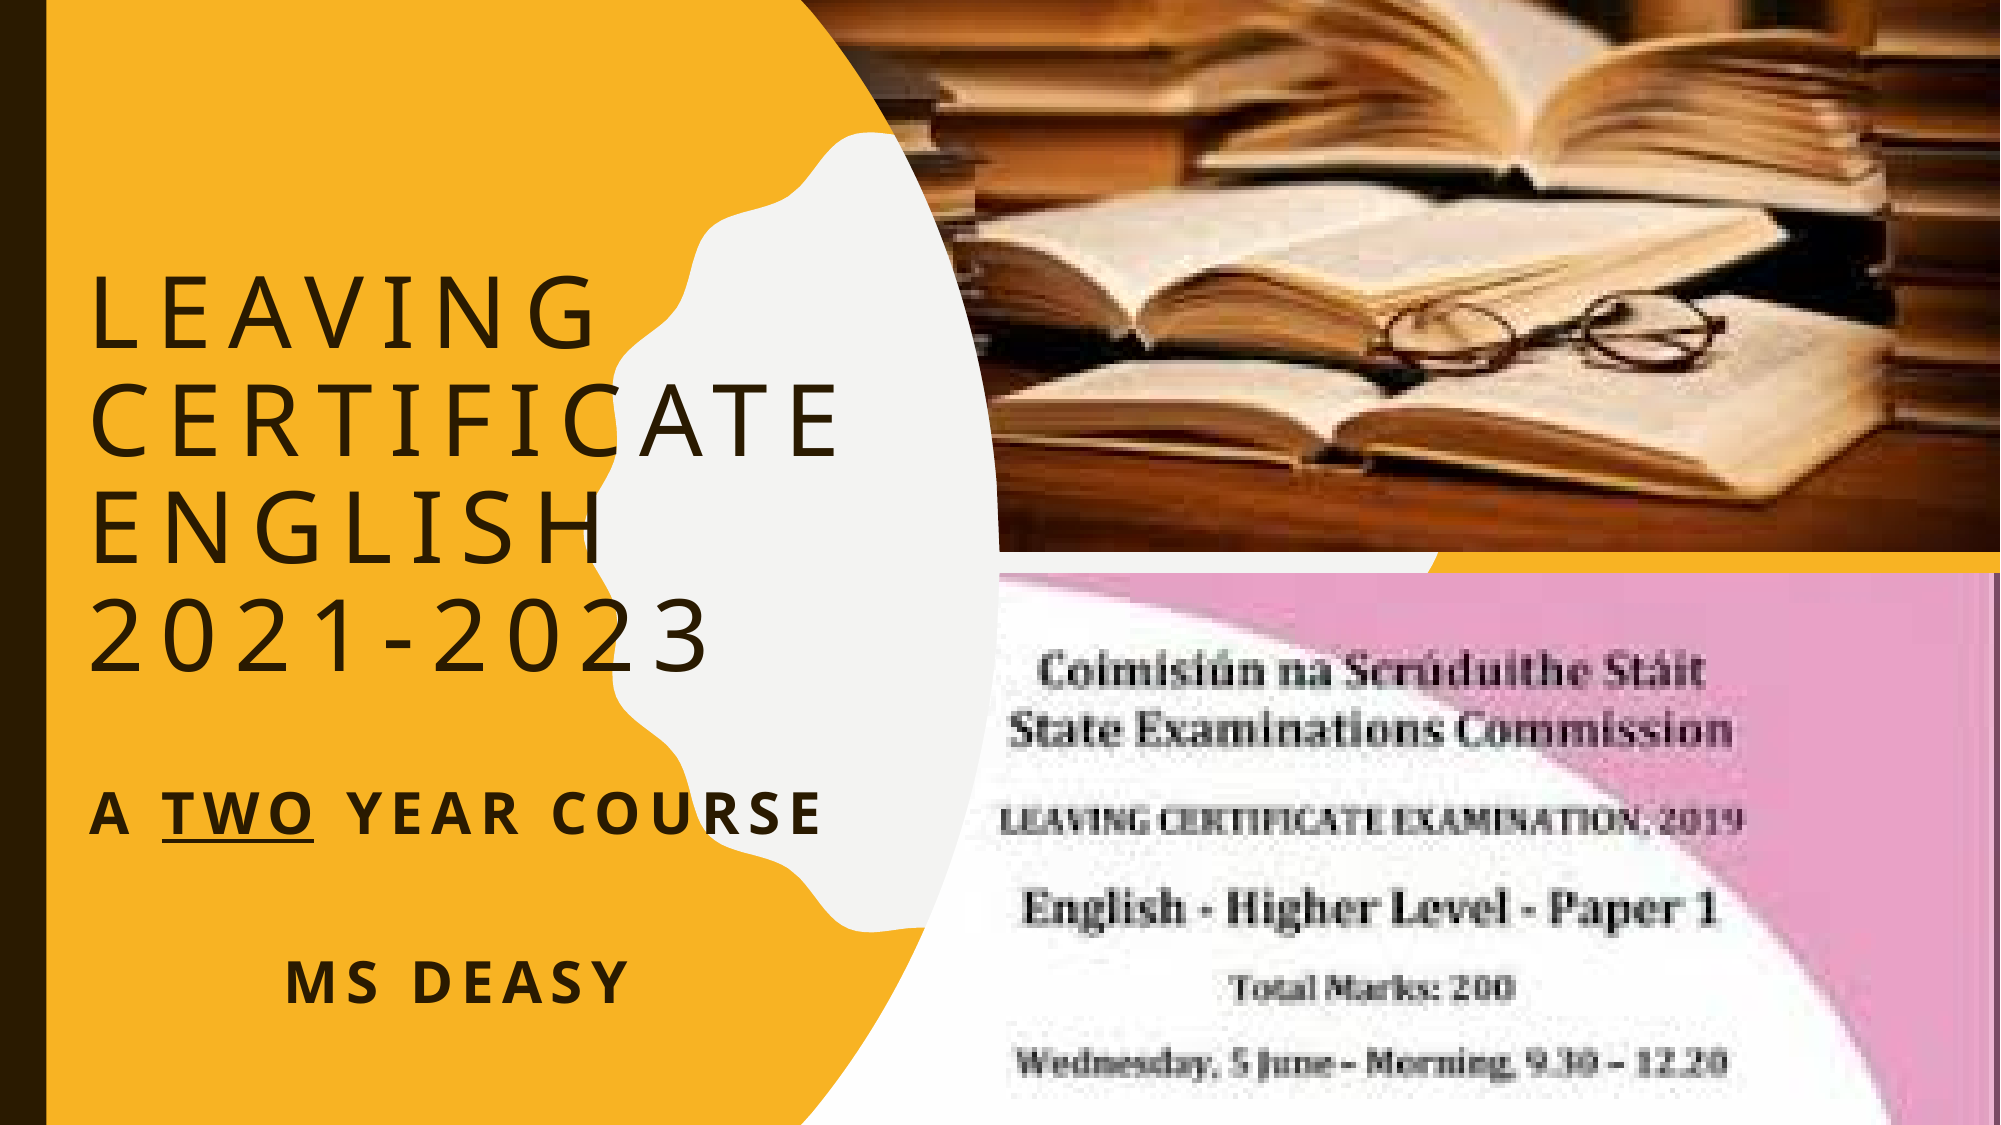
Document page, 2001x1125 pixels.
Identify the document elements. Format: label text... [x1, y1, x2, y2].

picture [800, 0, 2000, 552]
picture [800, 572, 2000, 1125]
title Leaving Certificate English 2021-2023 [71, 250, 896, 706]
subtitle A TWO year course Ms Deasy [32, 768, 800, 1084]
